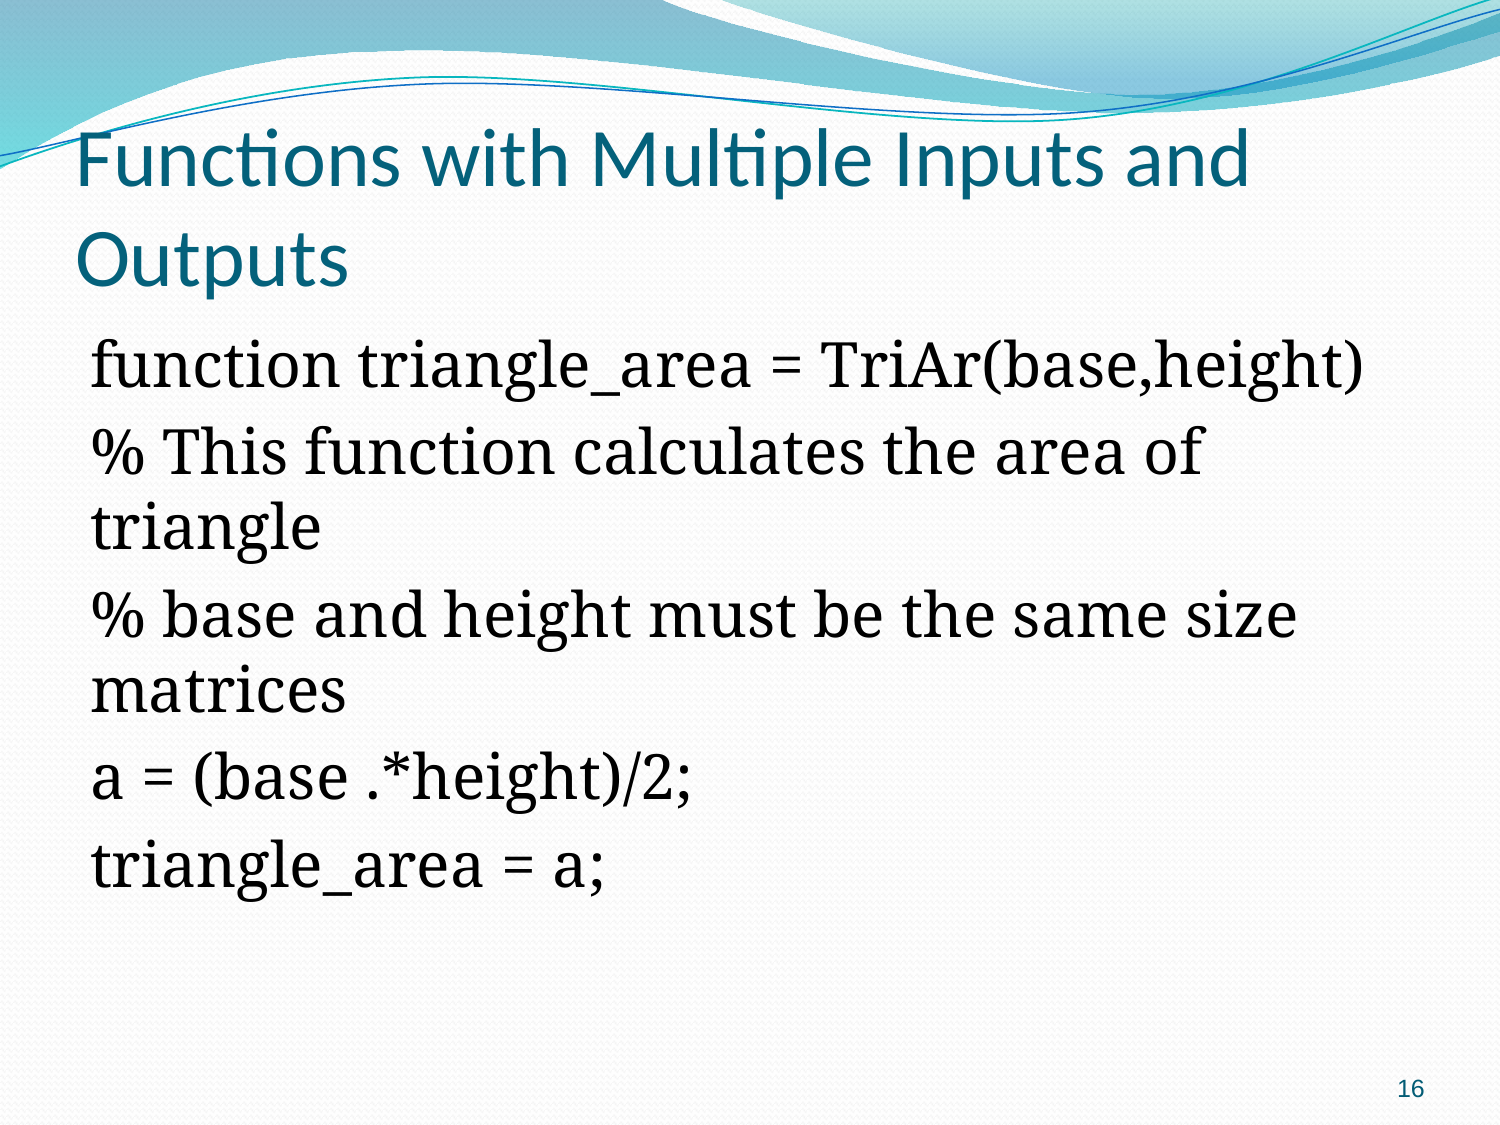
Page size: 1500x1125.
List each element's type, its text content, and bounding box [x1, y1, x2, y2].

list function triangle_area = TriAr(base,height) % This function calculates the area of triangle % base and height must be the same size matrices a = (base .*height)/2; triangle_area = a; [74, 317, 1426, 1038]
title Functions with Multiple Inputs and Outputs [74, 115, 1426, 304]
slide_number 16 [1299, 1042, 1425, 1103]
